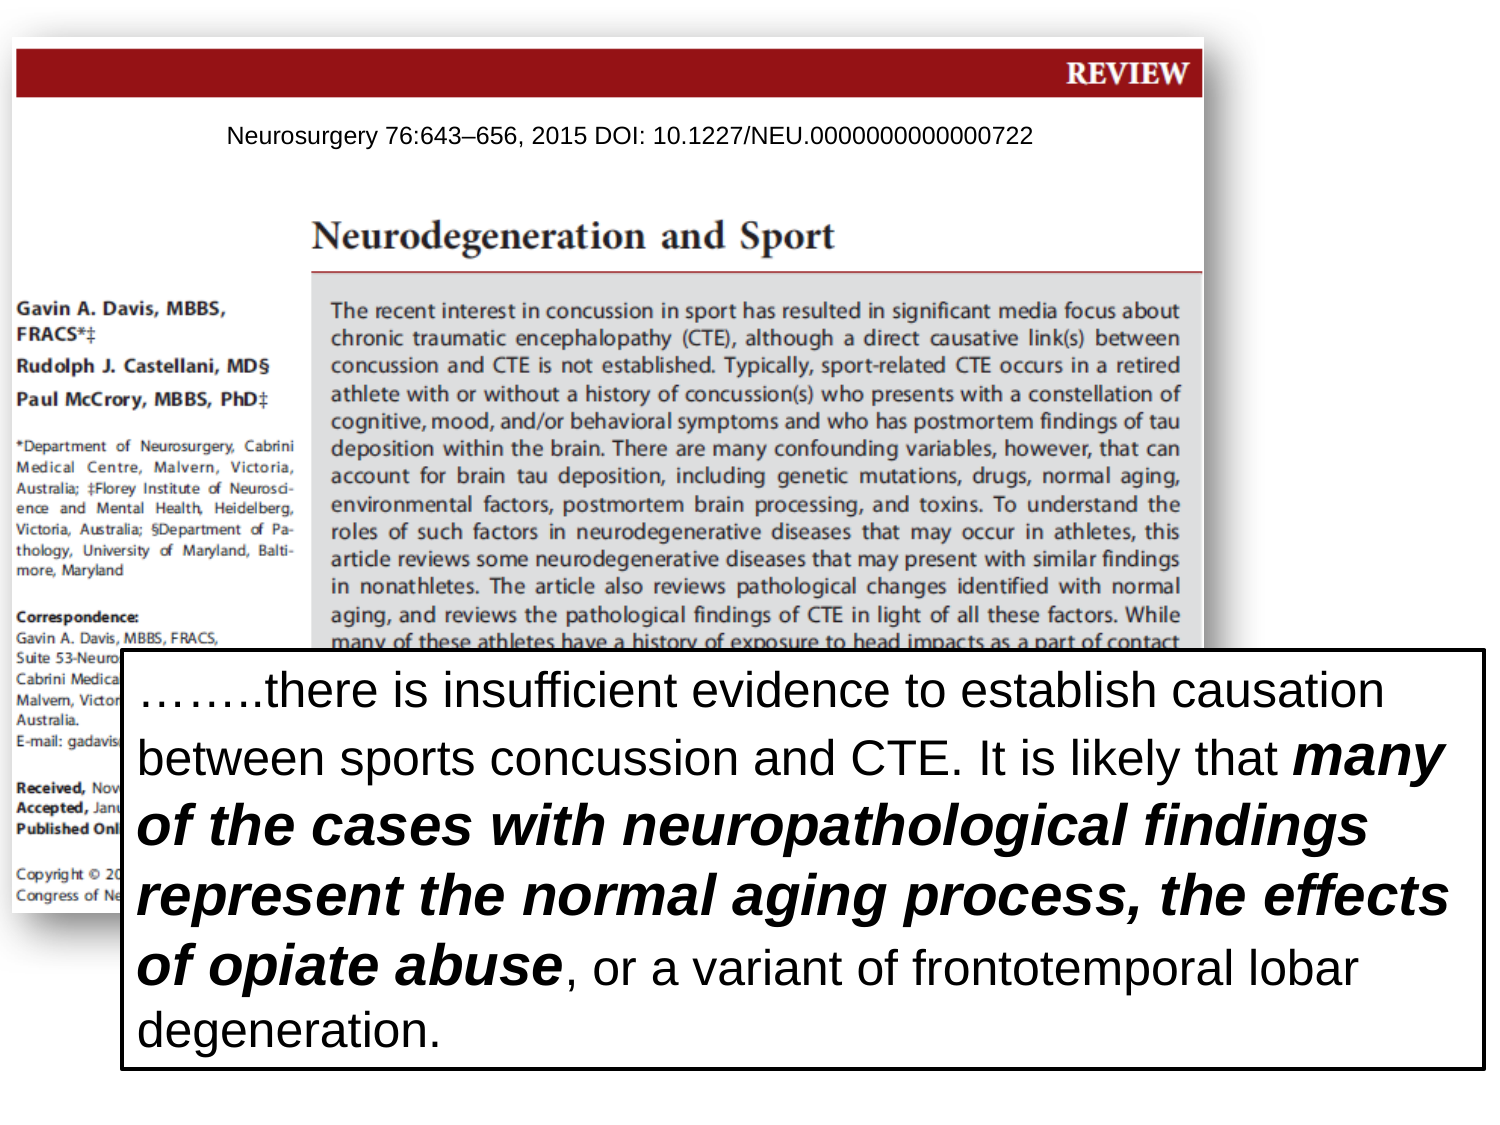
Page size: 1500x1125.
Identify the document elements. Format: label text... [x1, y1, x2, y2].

picture [12, 37, 1204, 913]
text_box ……..there is insufficient evidence to establish causation between sports concussion and CTE. It is likely that many of the cases with neuropathological findings represent the normal aging process, the effects of opiate abuse, or a variant of frontotemporal lobar degeneration. [121, 649, 1485, 1069]
